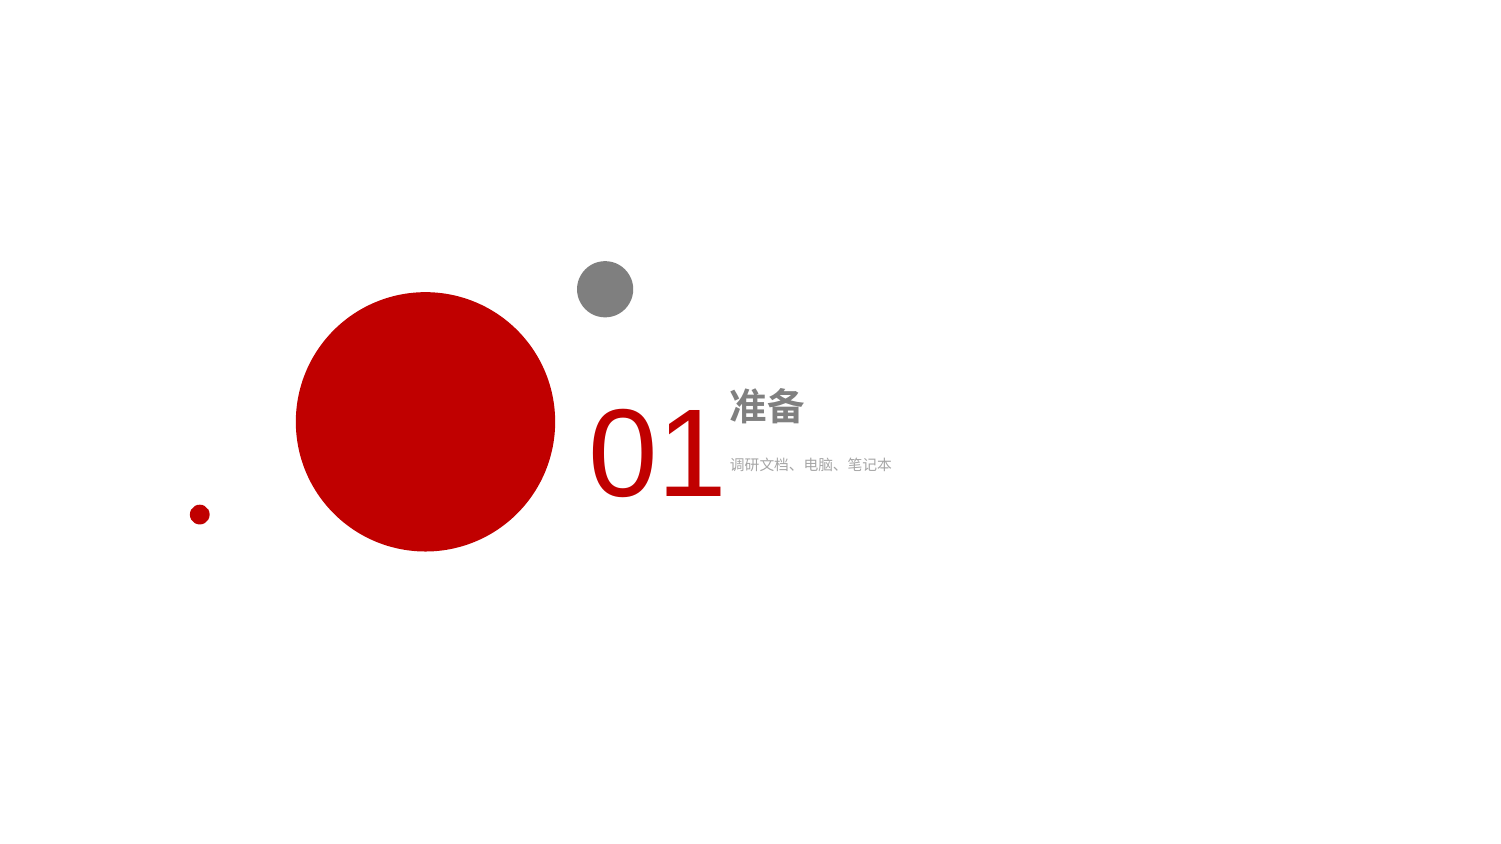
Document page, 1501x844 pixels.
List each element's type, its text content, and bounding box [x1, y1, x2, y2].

text_box 01 [555, 363, 761, 529]
text_box 调研文档、电脑、笔记本 [729, 446, 1195, 474]
text_box [189, 504, 210, 525]
text_box [295, 292, 555, 552]
text_box 准备 [729, 382, 1063, 428]
text_box [577, 261, 634, 318]
